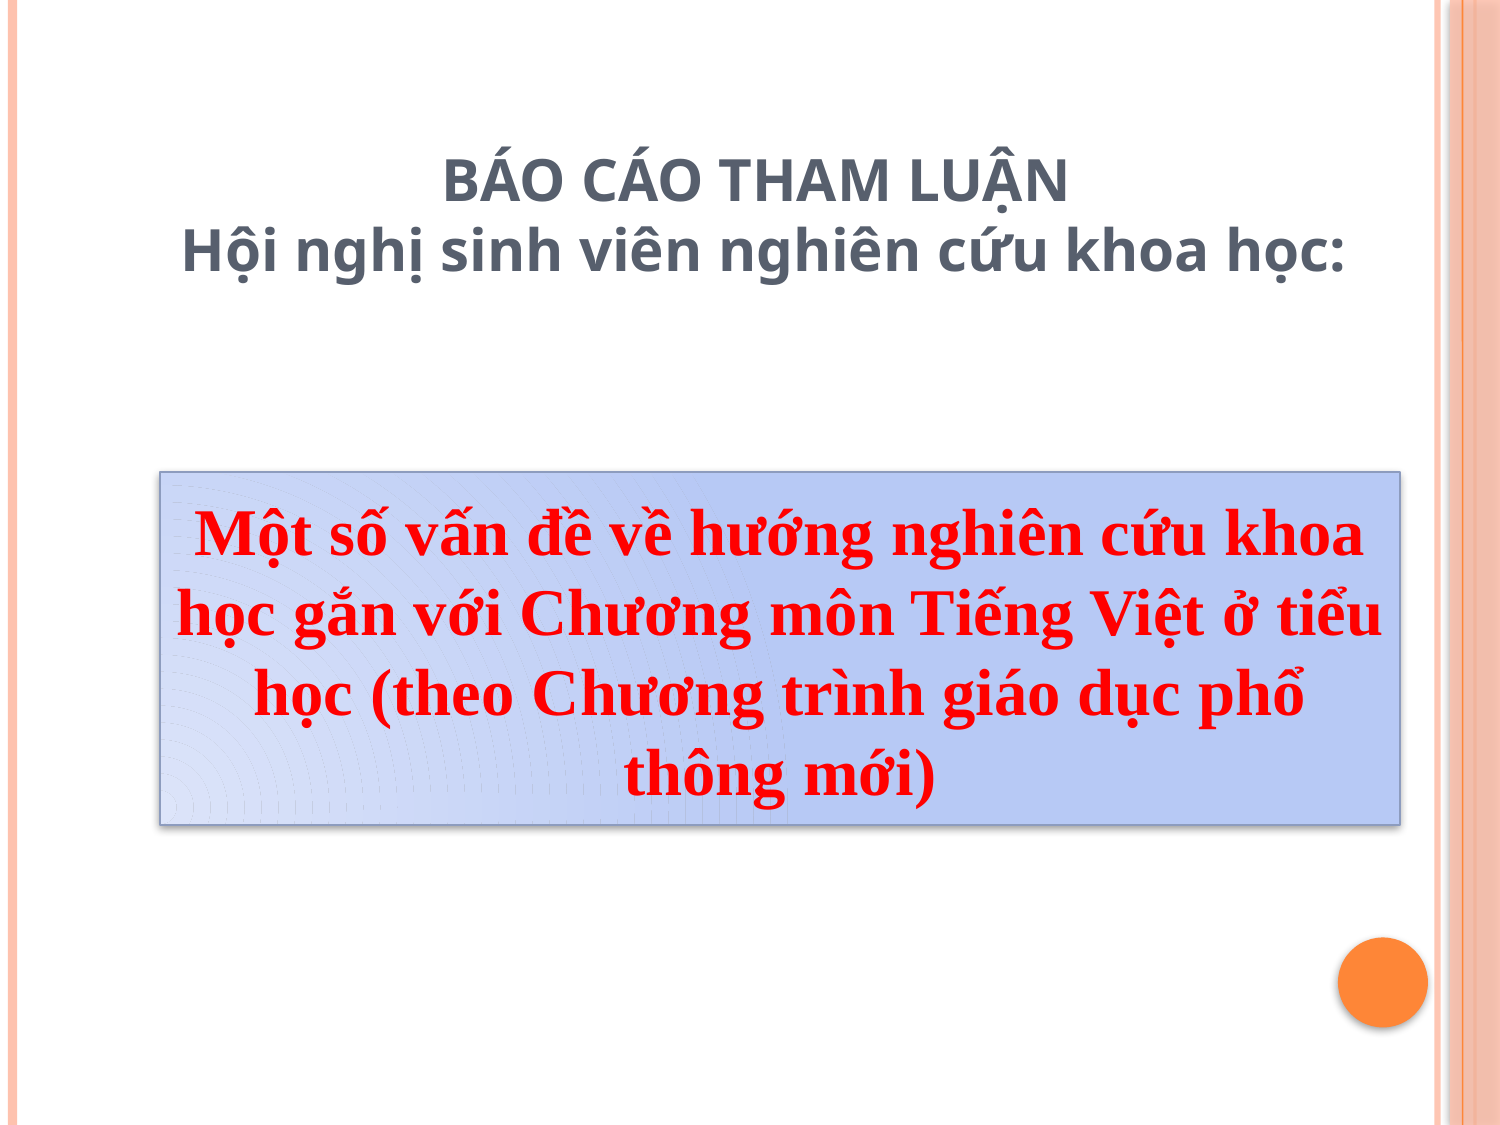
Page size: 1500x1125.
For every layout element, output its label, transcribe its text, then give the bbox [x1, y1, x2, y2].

text_box BÁO CÁO THAM LUẬN Hội nghị sinh viên nghiên cứu khoa học: [159, 135, 1368, 292]
text_box Một số vấn đề về hướng nghiên cứu khoa học gắn với Chương môn Tiếng Việt ở tiểu học (theo Chương trình giáo dục phổ thông mới) [159, 471, 1401, 826]
